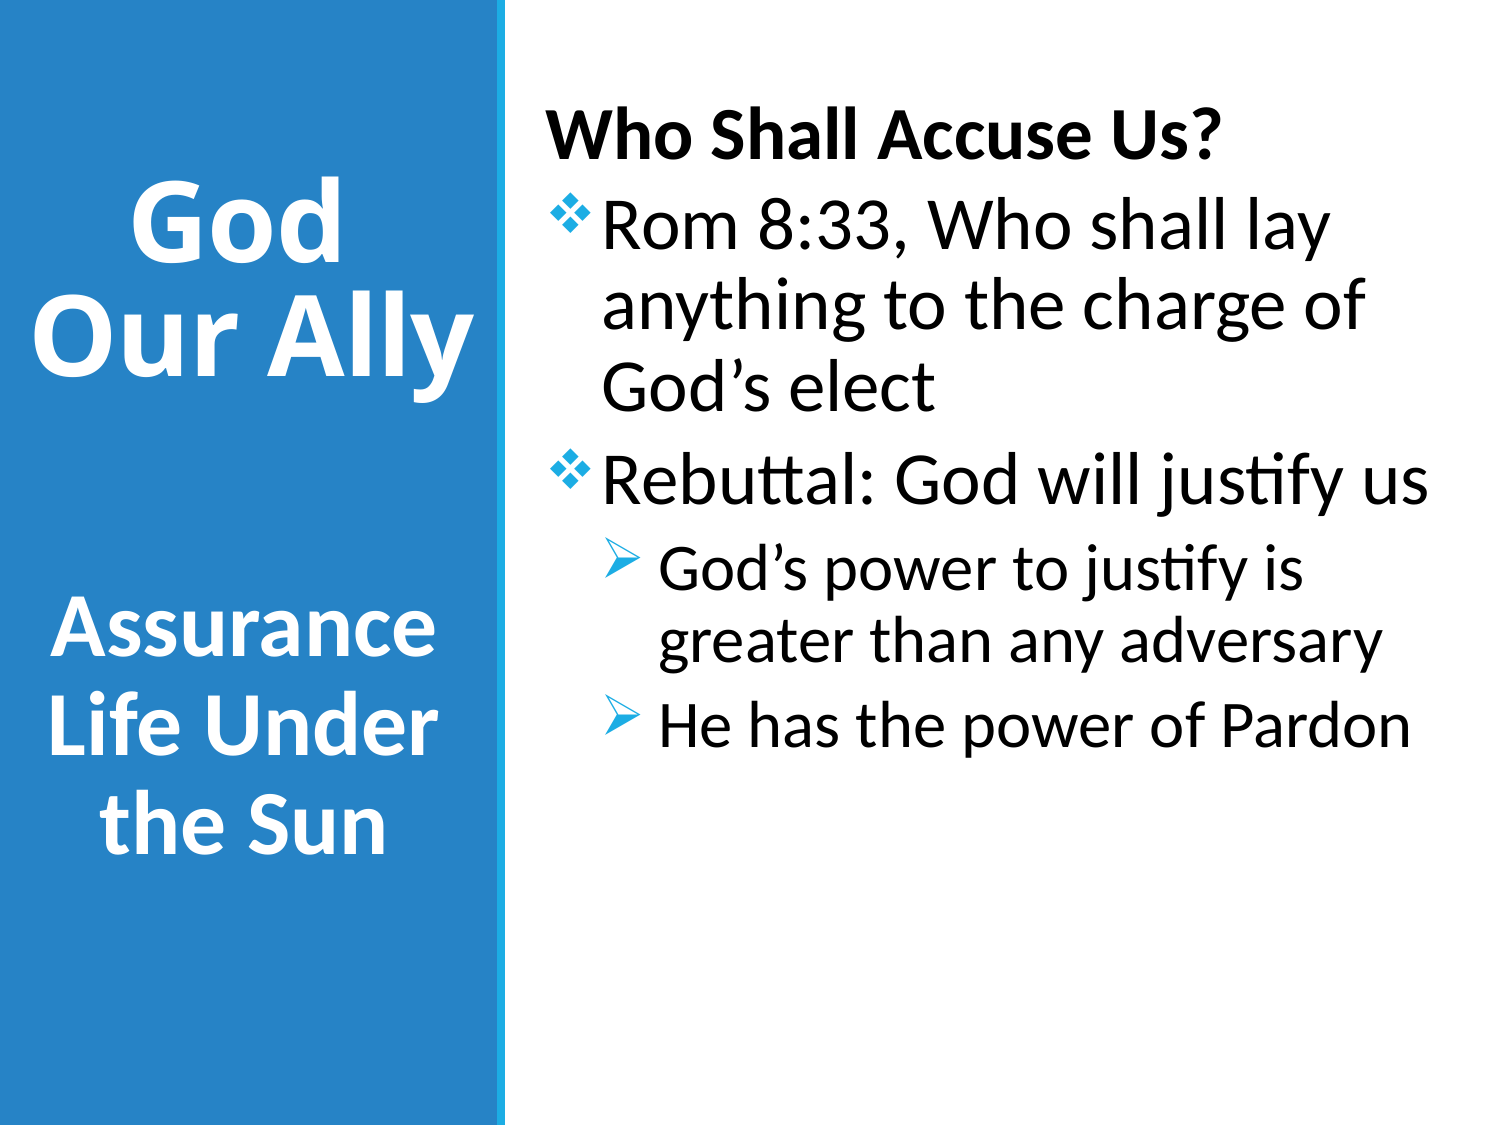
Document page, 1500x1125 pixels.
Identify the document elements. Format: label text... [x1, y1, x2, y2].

list Assurance Life Under the Sun [1, 570, 488, 1035]
title God Our Ally [12, 97, 491, 473]
list Who Shall Accuse Us? Rom 8:33, Who shall lay anything to the charge of God’s elect Rebuttal: God will justify us God’s power to justify is greater than any adversary He has the power of Pardon [545, 87, 1488, 1100]
